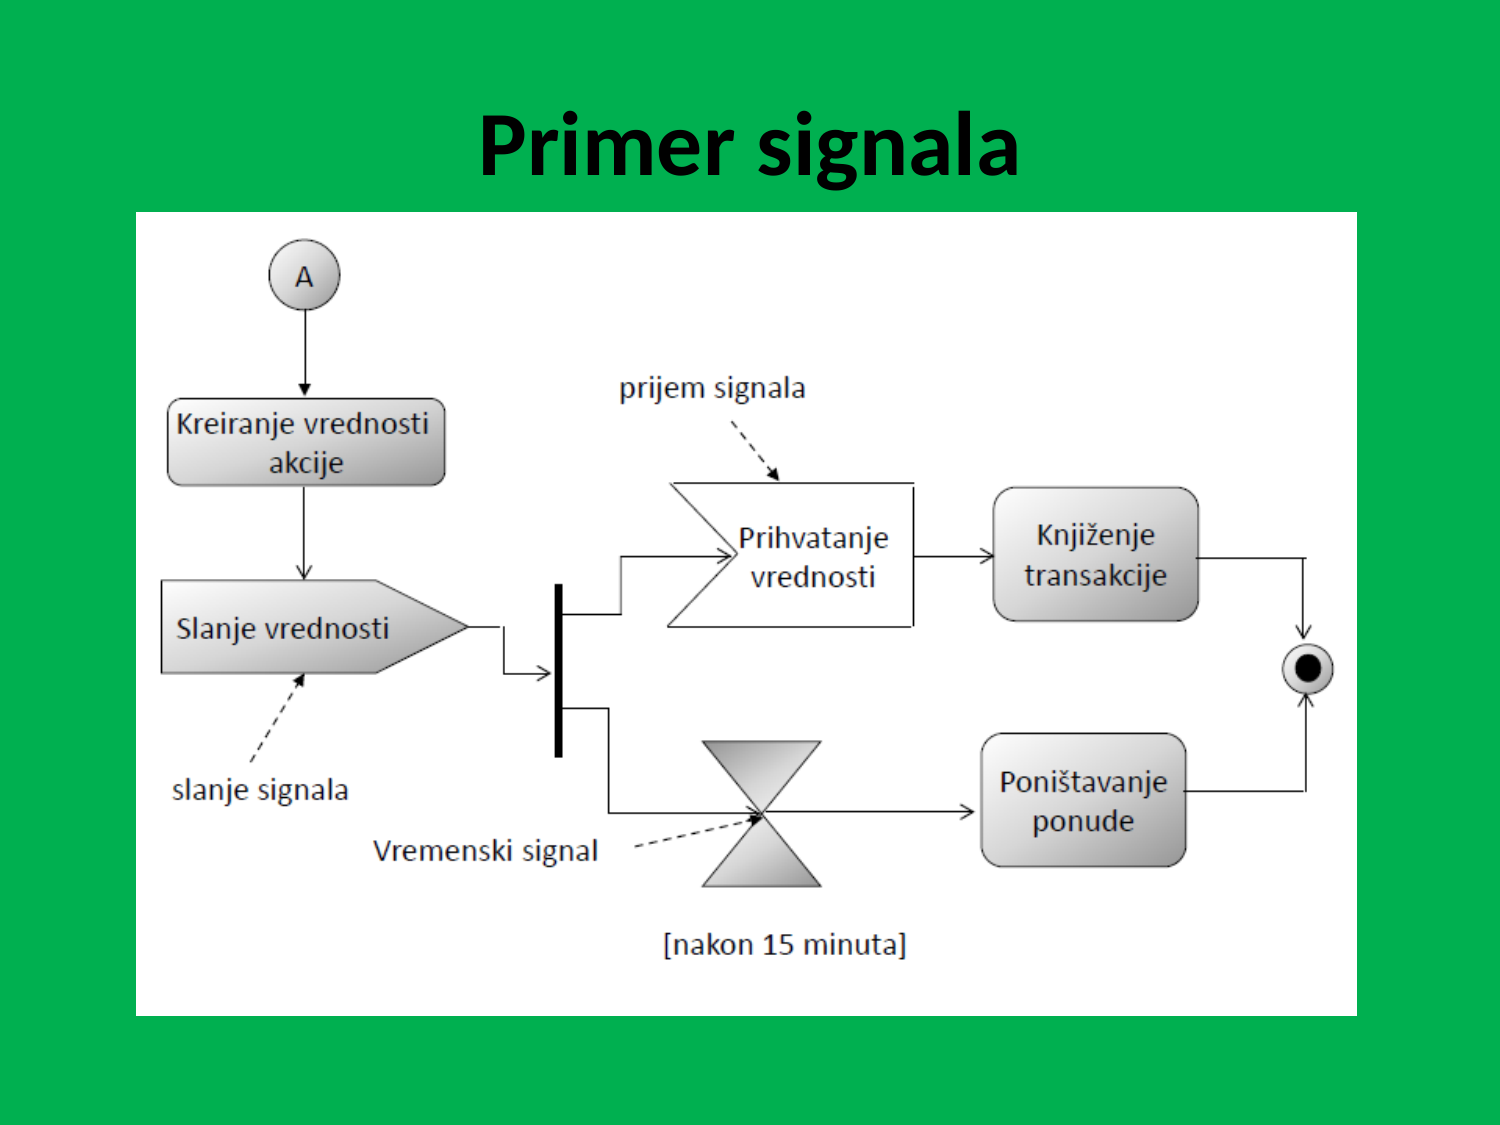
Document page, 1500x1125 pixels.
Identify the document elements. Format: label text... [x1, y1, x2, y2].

title Primer signala [75, 45, 1425, 233]
picture [135, 212, 1357, 1016]
